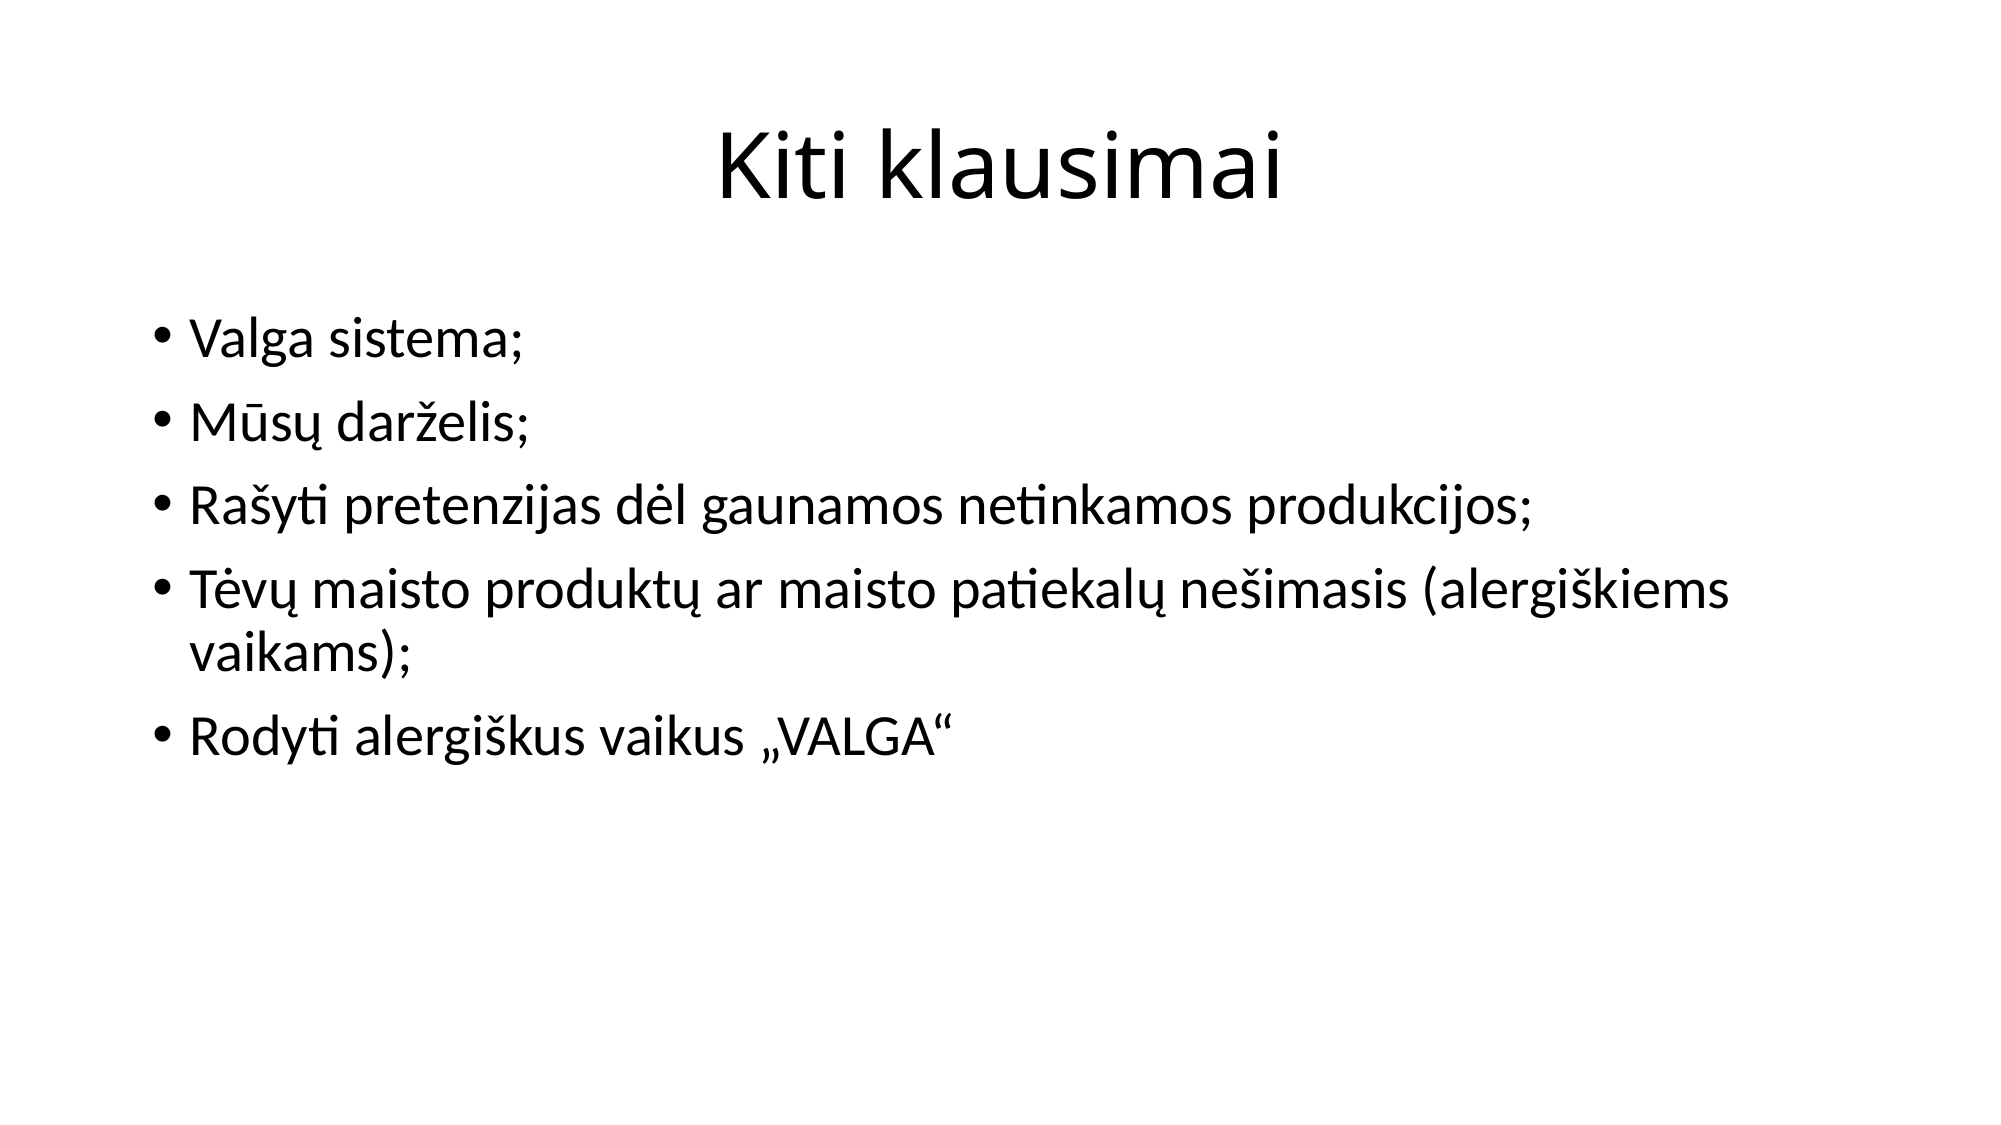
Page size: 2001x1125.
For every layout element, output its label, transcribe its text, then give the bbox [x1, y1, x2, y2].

title Kiti klausimai [137, 59, 1863, 278]
list Valga sistema; Mūsų darželis; Rašyti pretenzijas dėl gaunamos netinkamos produkcijos; Tėvų maisto produktų ar maisto patiekalų nešimasis (alergiškiems vaikams); Rodyti alergiškus vaikus „VALGA“ [137, 299, 1863, 1014]
